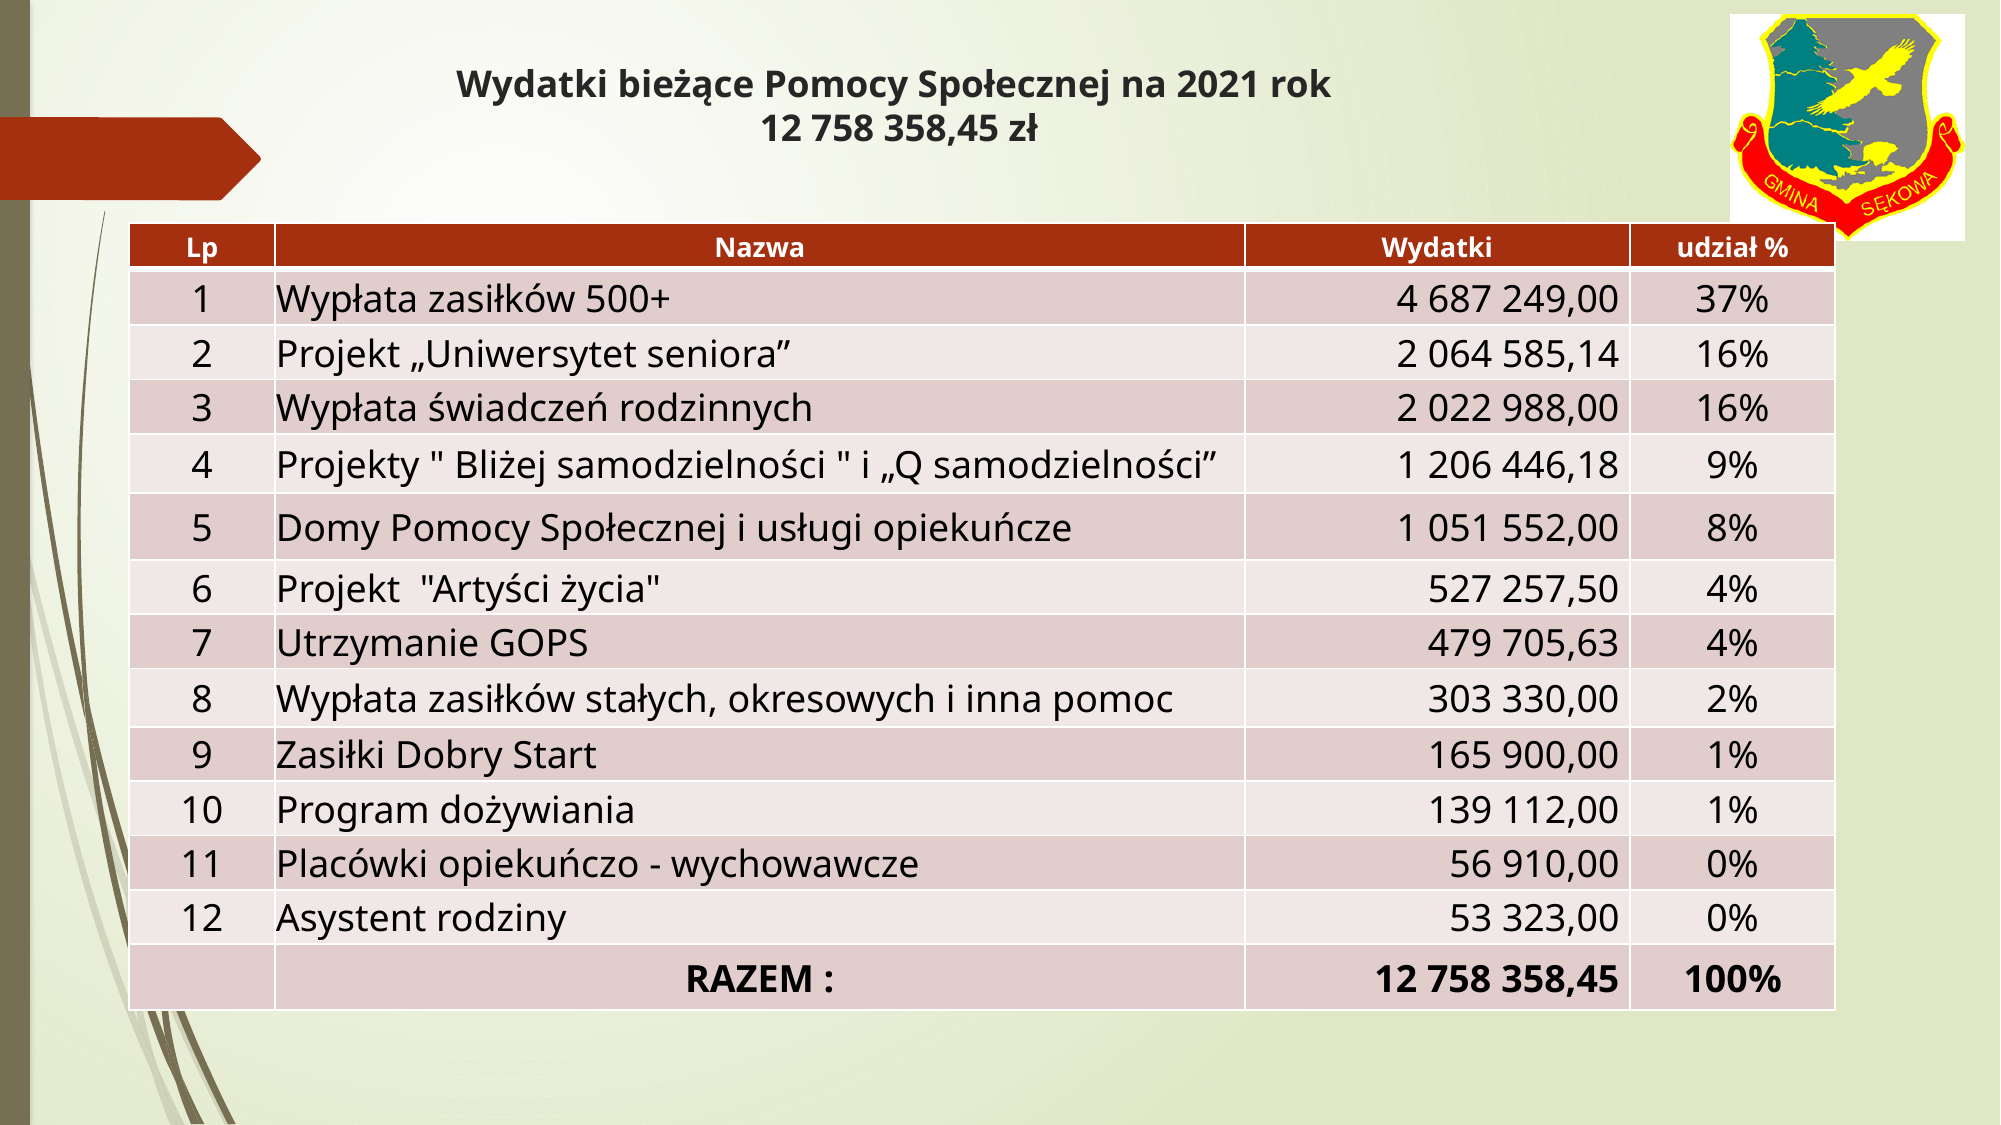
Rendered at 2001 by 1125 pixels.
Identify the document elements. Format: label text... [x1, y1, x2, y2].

table_cell Asystent rodziny [276, 891, 1244, 943]
table_cell Projekt „Uniwersytet seniora” [276, 326, 1244, 379]
table_cell 479 705,63 [1246, 615, 1629, 668]
table_cell Placówki opiekuńczo - wychowawcze [276, 836, 1244, 889]
table_cell 56 910,00 [1246, 836, 1629, 889]
table_cell Utrzymanie GOPS [276, 615, 1244, 668]
table_cell Domy Pomocy Społecznej i usługi opiekuńcze [276, 494, 1244, 559]
table_cell 527 257,50 [1246, 561, 1629, 613]
table_cell RAZEM : [276, 945, 1244, 1009]
table_cell Wypłata świadczeń rodzinnych [276, 380, 1244, 433]
table_header udział % [1631, 224, 1834, 266]
table_cell Wypłata zasiłków stałych, okresowych i inna pomoc [276, 669, 1244, 726]
table_cell 303 330,00 [1246, 669, 1629, 726]
table_cell 5 [130, 494, 274, 559]
table_cell 8% [1631, 494, 1834, 559]
table_cell 4 [130, 435, 274, 492]
table_header Wydatki [1246, 224, 1629, 266]
table_cell 53 323,00 [1246, 891, 1629, 943]
table_cell 16% [1631, 380, 1834, 433]
table_cell 139 112,00 [1246, 782, 1629, 835]
table_cell 37% [1631, 272, 1834, 324]
table_cell 165 900,00 [1246, 728, 1629, 780]
table_cell 11 [130, 836, 274, 889]
table_cell Projekty " Bliżej samodzielności " i „Q samodzielności” [276, 435, 1244, 492]
table_cell 0% [1631, 891, 1834, 943]
table_cell 3 [130, 380, 274, 433]
table_cell Projekt "Artyści życia" [276, 561, 1244, 613]
table_cell 1 [130, 272, 274, 324]
table_cell 8 [130, 669, 274, 726]
table_cell 2 064 585,14 [1246, 326, 1629, 379]
table_cell 1 051 552,00 [1246, 494, 1629, 559]
table_cell 10 [130, 782, 274, 835]
table_cell 6 [130, 561, 274, 613]
table_cell 12 [130, 891, 274, 943]
table_cell 12 758 358,45 [1246, 945, 1629, 1009]
table_cell 1% [1631, 782, 1834, 835]
table_cell Zasiłki Dobry Start [276, 728, 1244, 780]
table_cell Wypłata zasiłków 500+ [276, 272, 1244, 324]
table_cell 2 [130, 326, 274, 379]
table_cell 9 [130, 728, 274, 780]
table_cell 16% [1631, 326, 1834, 379]
picture [1730, 14, 1965, 242]
table_cell 100% [1631, 945, 1834, 1009]
table_header Nazwa [276, 224, 1244, 266]
title Wydatki bieżące Pomocy Społecznej na 2021 rok 12 758 358,45 zł [77, 53, 1725, 201]
table_cell 4% [1631, 615, 1834, 668]
table_cell 1 206 446,18 [1246, 435, 1629, 492]
table_header Lp [130, 224, 274, 266]
table_cell [130, 945, 274, 1009]
table_cell 1% [1631, 728, 1834, 780]
table_cell 7 [130, 615, 274, 668]
table_cell 4% [1631, 561, 1834, 613]
table_cell 2% [1631, 669, 1834, 726]
table_cell 4 687 249,00 [1246, 272, 1629, 324]
table_cell 2 022 988,00 [1246, 380, 1629, 433]
table_cell Program dożywiania [276, 782, 1244, 835]
table_cell 9% [1631, 435, 1834, 492]
table_cell 0% [1631, 836, 1834, 889]
